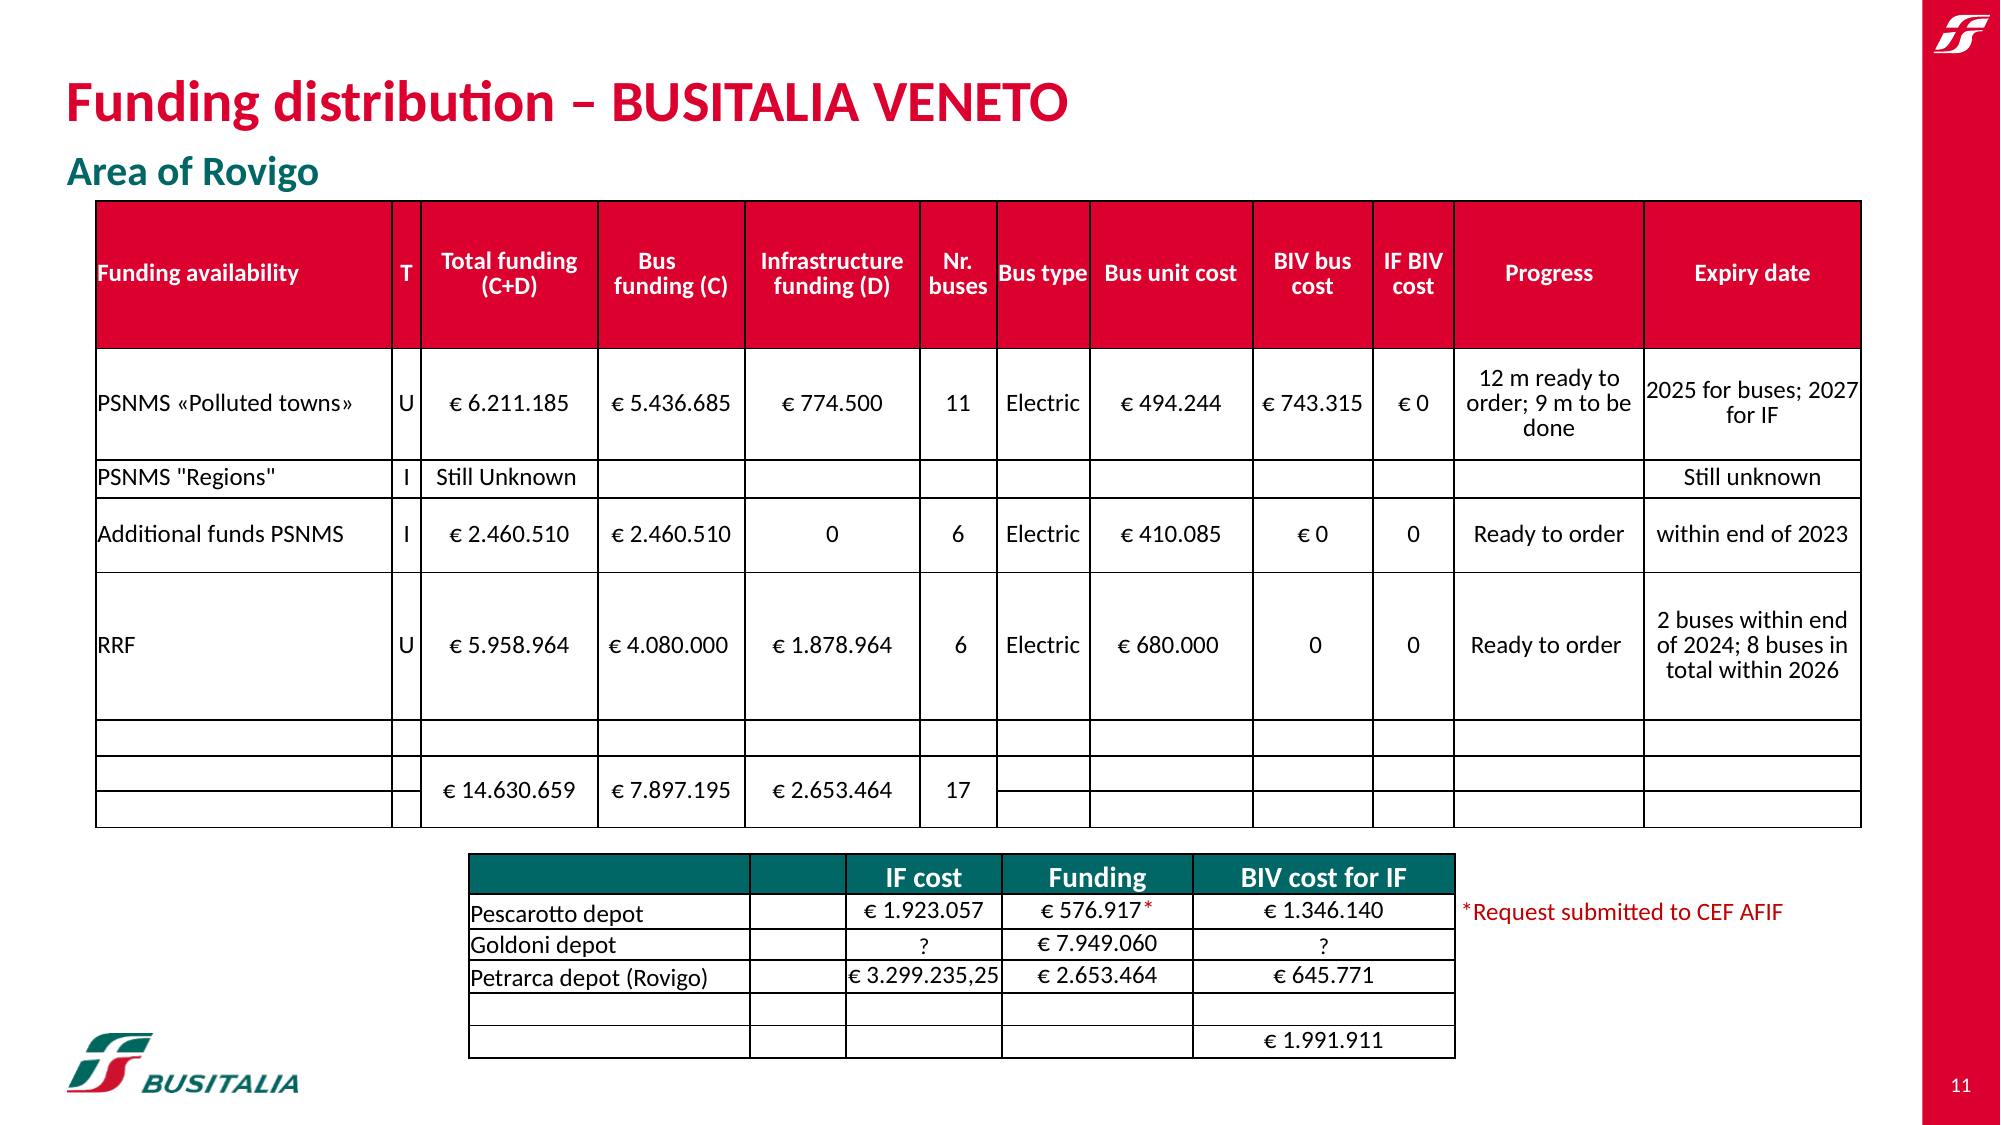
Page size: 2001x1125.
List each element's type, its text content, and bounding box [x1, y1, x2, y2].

table_cell 0 [746, 499, 919, 572]
table_header IF cost [847, 855, 1001, 893]
table_cell € 4.080.000 [599, 573, 744, 719]
table_cell [1091, 461, 1252, 497]
table_cell 2 buses within end of 2024; 8 buses in total within 2026 [1645, 573, 1860, 719]
table_cell € 1.923.057 [847, 895, 1001, 928]
table_header [751, 855, 845, 893]
table_cell 17 [921, 757, 996, 827]
table_cell ? [847, 930, 1001, 959]
table_cell Pescarotto depot [470, 895, 749, 928]
table_cell [1455, 792, 1643, 827]
table_cell [746, 461, 919, 497]
table_cell [599, 461, 744, 497]
table_cell [1091, 792, 1252, 827]
table_cell € 2.653.464 [1003, 961, 1192, 992]
table_cell [751, 994, 845, 1025]
table_header T [393, 202, 420, 348]
table_cell [470, 1026, 749, 1057]
table_cell Electric [998, 499, 1089, 572]
list Area of Rovigo [66, 142, 1901, 207]
table_header Funding availability [97, 202, 391, 348]
table_cell [1254, 721, 1372, 755]
table_cell € 1.346.140 [1194, 895, 1454, 928]
table_cell [1455, 721, 1643, 755]
table_cell € 410.085 [1091, 499, 1252, 572]
table_cell € 14.630.659 [422, 757, 597, 827]
table_cell [97, 792, 391, 827]
table_cell [751, 895, 845, 928]
table_header Bus unit cost [1091, 202, 1252, 348]
table_cell [1374, 721, 1453, 755]
table_cell Still unknown [1645, 461, 1860, 497]
table_cell [599, 721, 744, 755]
table_cell U [393, 349, 420, 459]
table_cell [921, 721, 996, 755]
table_cell 11 [921, 349, 996, 459]
table_cell [998, 721, 1089, 755]
table_cell 12 m ready to order; 9 m to be done [1455, 349, 1643, 459]
table_cell € 7.897.195 [599, 757, 744, 827]
table_cell Additional funds PSNMS [97, 499, 391, 572]
table_cell [998, 757, 1089, 790]
table_cell [1091, 721, 1252, 755]
table_cell € 3.299.235,25 [847, 961, 1001, 992]
table_cell € 2.653.464 [746, 757, 919, 827]
table_cell [393, 792, 420, 827]
table_cell 0 [1254, 573, 1372, 719]
table_header Funding [1003, 855, 1192, 893]
table_header Total funding (C+D) [422, 202, 597, 348]
table_cell € 576.917* [1003, 895, 1192, 928]
table_cell [97, 757, 391, 790]
table_cell € 5.958.964 [422, 573, 597, 719]
table_cell € 743.315 [1254, 349, 1372, 459]
table_cell [1645, 721, 1860, 755]
table_cell € 5.436.685 [599, 349, 744, 459]
table_cell [1254, 461, 1372, 497]
table_header Progress [1455, 202, 1643, 348]
table_cell [998, 792, 1089, 827]
table_header [470, 855, 749, 893]
table_cell Electric [998, 349, 1089, 459]
table_cell [751, 1026, 845, 1057]
table_cell € 2.460.510 [599, 499, 744, 572]
table_cell € 680.000 [1091, 573, 1252, 719]
table_cell 6 [921, 499, 996, 572]
text_box *Request submitted to CEF AFIF [1455, 894, 1824, 925]
table_header Expiry date [1645, 202, 1860, 348]
table_cell [1003, 1026, 1192, 1057]
table_cell Ready to order [1455, 573, 1643, 719]
table_cell [422, 721, 597, 755]
table_cell 6 [921, 573, 996, 719]
table_cell [1003, 994, 1192, 1025]
table_cell 0 [1374, 499, 1453, 572]
table_cell [1645, 757, 1860, 790]
table_cell RRF [97, 573, 391, 719]
table_cell [1455, 461, 1643, 497]
table_cell € 494.244 [1091, 349, 1252, 459]
table_header Nr. buses [921, 202, 996, 348]
table_cell Goldoni depot [470, 930, 749, 959]
picture [66, 1033, 298, 1093]
table_cell [1374, 461, 1453, 497]
table_cell [1455, 757, 1643, 790]
table_cell [393, 757, 420, 790]
table_header BIV bus cost [1254, 202, 1372, 348]
table_cell [847, 994, 1001, 1025]
table_header Infrastructure funding (D) [746, 202, 919, 348]
table_cell [1254, 757, 1372, 790]
table_header Bus type [998, 202, 1089, 348]
table_header IF BIV cost [1374, 202, 1453, 348]
table_cell [751, 961, 845, 992]
table_cell [1374, 757, 1453, 790]
table_cell € 2.460.510 [422, 499, 597, 572]
table_cell [1374, 792, 1453, 827]
table_cell U [393, 573, 420, 719]
table_cell [921, 461, 996, 497]
table_cell € 1.878.964 [746, 573, 919, 719]
table_cell € 6.211.185 [422, 349, 597, 459]
table_cell [847, 1026, 1001, 1057]
table_cell 0 [1374, 573, 1453, 719]
table_cell I [393, 461, 420, 497]
table_cell PSNMS «Polluted towns» [97, 349, 391, 459]
table_header Bus funding (C) [599, 202, 744, 348]
table_cell Ready to order [1455, 499, 1643, 572]
table_cell € 0 [1374, 349, 1453, 459]
table_cell [470, 994, 749, 1025]
table_cell € 7.949.060 [1003, 930, 1192, 959]
table_header BIV cost for IF [1194, 855, 1454, 893]
title Funding distribution – BUSITALIA VENETO [66, 0, 1901, 142]
table_cell Petrarca depot (Rovigo) [470, 961, 749, 992]
table_cell [998, 461, 1089, 497]
table_cell [1091, 757, 1252, 790]
table_cell I [393, 499, 420, 572]
table_cell [393, 721, 420, 755]
table_cell [751, 930, 845, 959]
table_cell PSNMS "Regions" [97, 461, 391, 497]
table_cell [746, 721, 919, 755]
table_cell Still Unknown [422, 461, 597, 497]
table_cell [1254, 792, 1372, 827]
table_cell € 774.500 [746, 349, 919, 459]
table_cell € 1.991.911 [1194, 1026, 1454, 1057]
table_cell [1194, 994, 1454, 1025]
table_cell 2025 for buses; 2027 for IF [1645, 349, 1860, 459]
table_cell € 0 [1254, 499, 1372, 572]
table_cell [97, 721, 391, 755]
table_cell within end of 2023 [1645, 499, 1860, 572]
table_cell € 645.771 [1194, 961, 1454, 992]
table_cell ? [1194, 930, 1454, 959]
table_cell [1645, 792, 1860, 827]
table_cell Electric [998, 573, 1089, 719]
